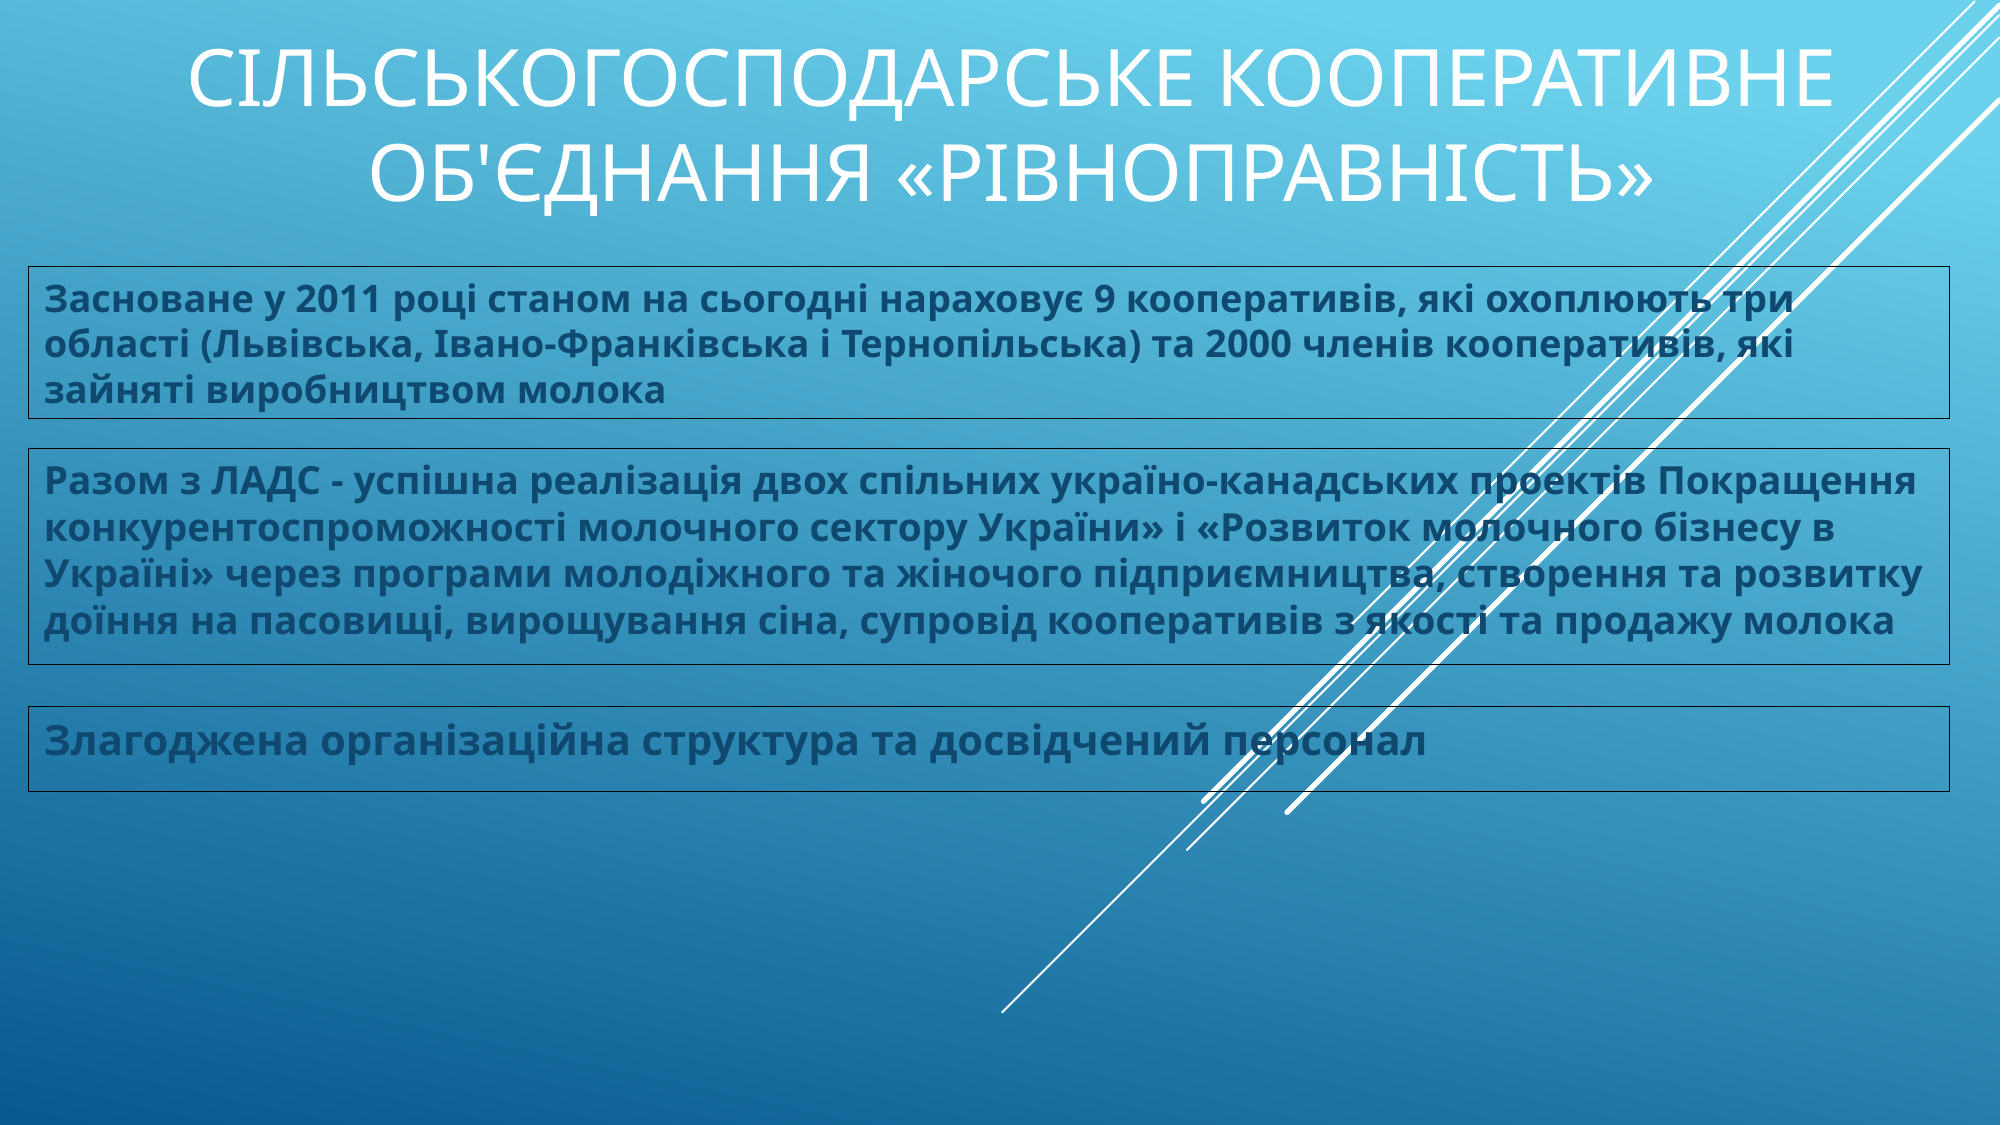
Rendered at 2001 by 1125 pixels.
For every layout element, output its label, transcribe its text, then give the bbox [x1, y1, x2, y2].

title Сільськогосподарське кооперативне об'єднання «рівноправність» [51, 19, 1972, 225]
text_box Засноване у 2011 році станом на сьогодні нараховує 9 кооперативів, які охоплюють три області (Львівська, Івано-Франківська і Тернопільська) та 2000 членів кооперативів, які зайняті виробництвом молока [28, 266, 1950, 419]
text_box Разом з ЛАДС - успішна реалізація двох спільних україно-канадських проектів Покращення конкурентоспроможності молочного сектору України» і «Розвиток молочного бізнесу в Україні» через програми молодіжного та жіночого підприємництва, створення та розвитку доїння на пасовищі, вирощування сіна, супровід кооперативів з якості та продажу молока [28, 448, 1950, 665]
text_box Злагоджена організаційна структура та досвідчений персонал [28, 706, 1950, 792]
